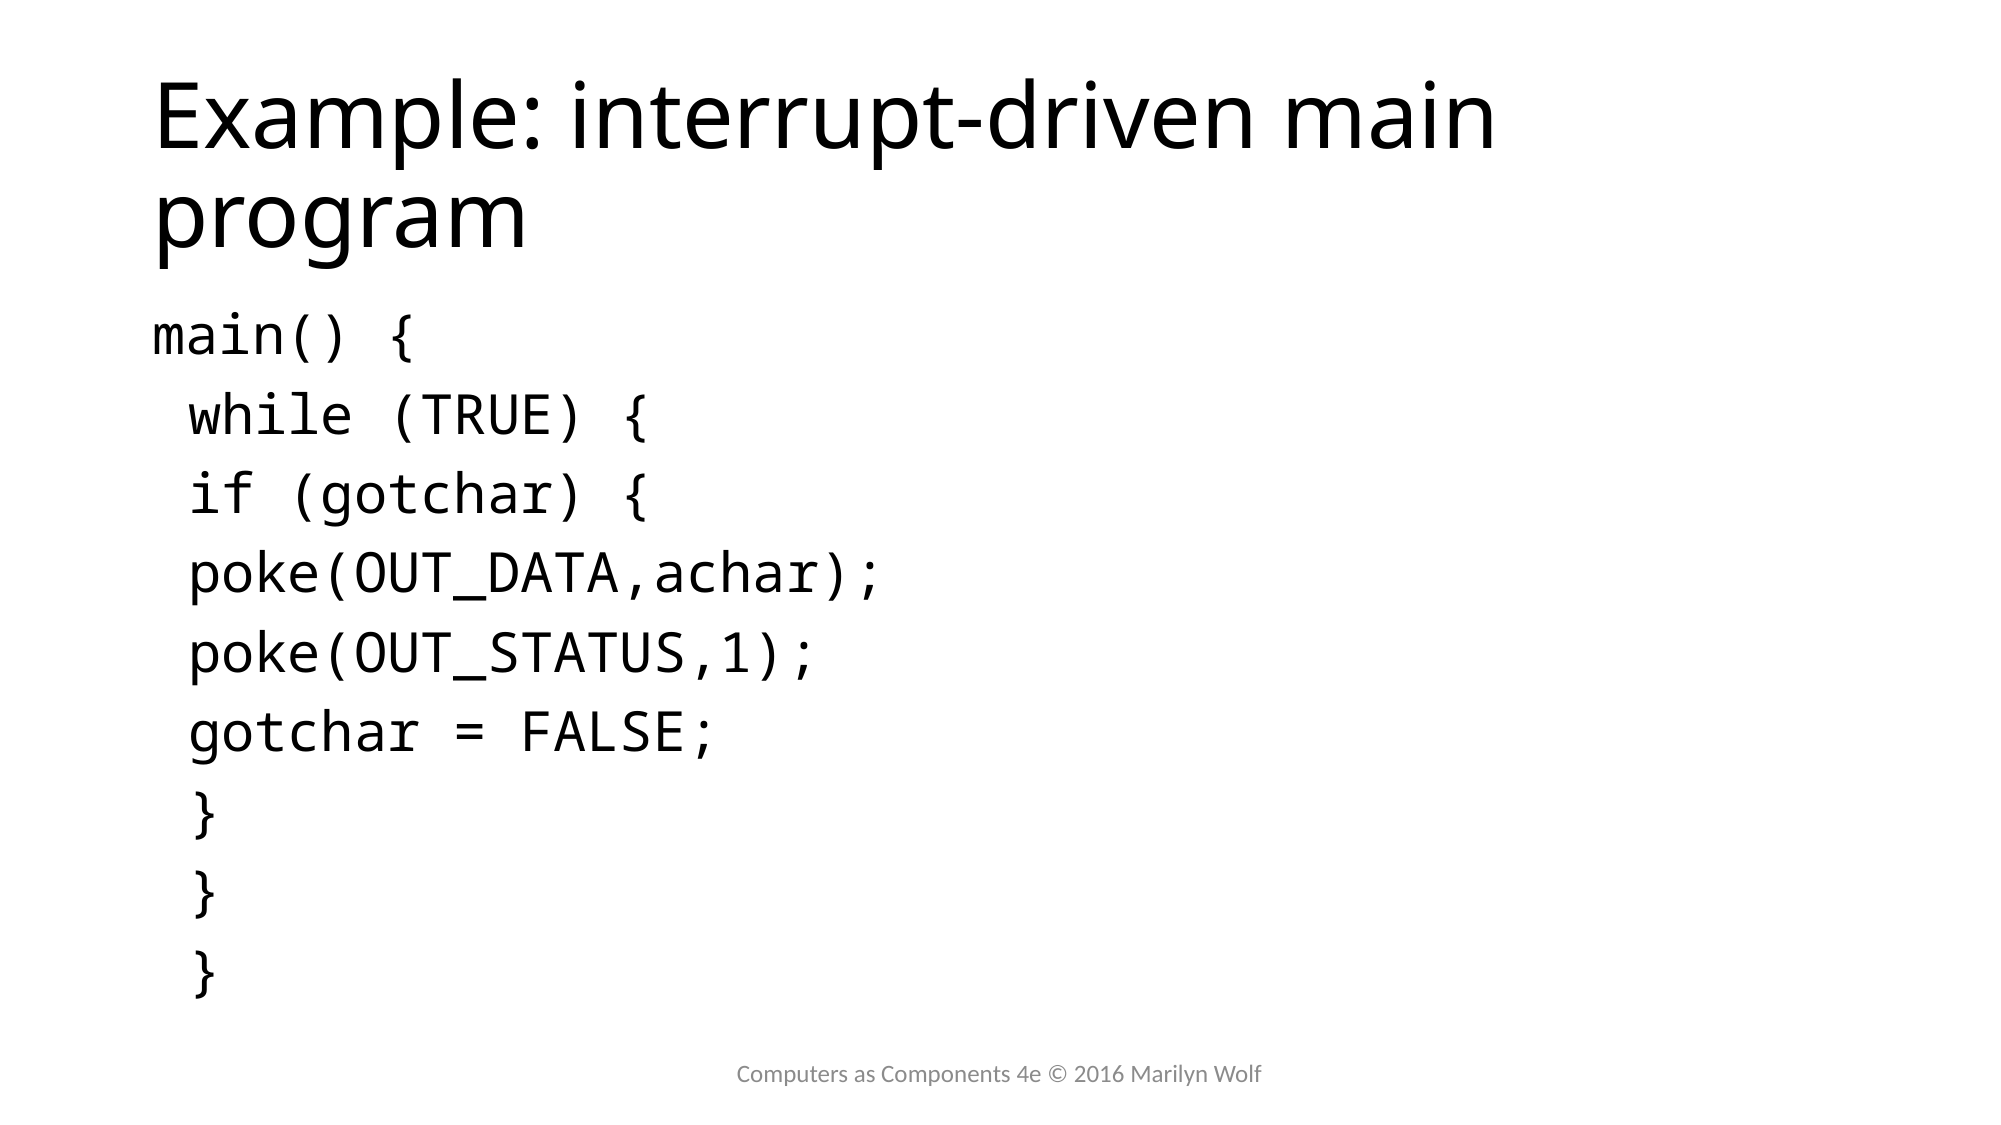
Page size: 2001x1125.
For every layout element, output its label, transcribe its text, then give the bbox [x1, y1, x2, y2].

footer Computers as Components 4e © 2016 Marilyn Wolf [662, 1042, 1338, 1103]
title Example: interrupt-driven main program [137, 59, 1863, 278]
list main() { while (TRUE) { if (gotchar) { poke(OUT_DATA,achar); poke(OUT_STATUS,1); gotchar = FALSE; } } } [137, 299, 1863, 1014]
